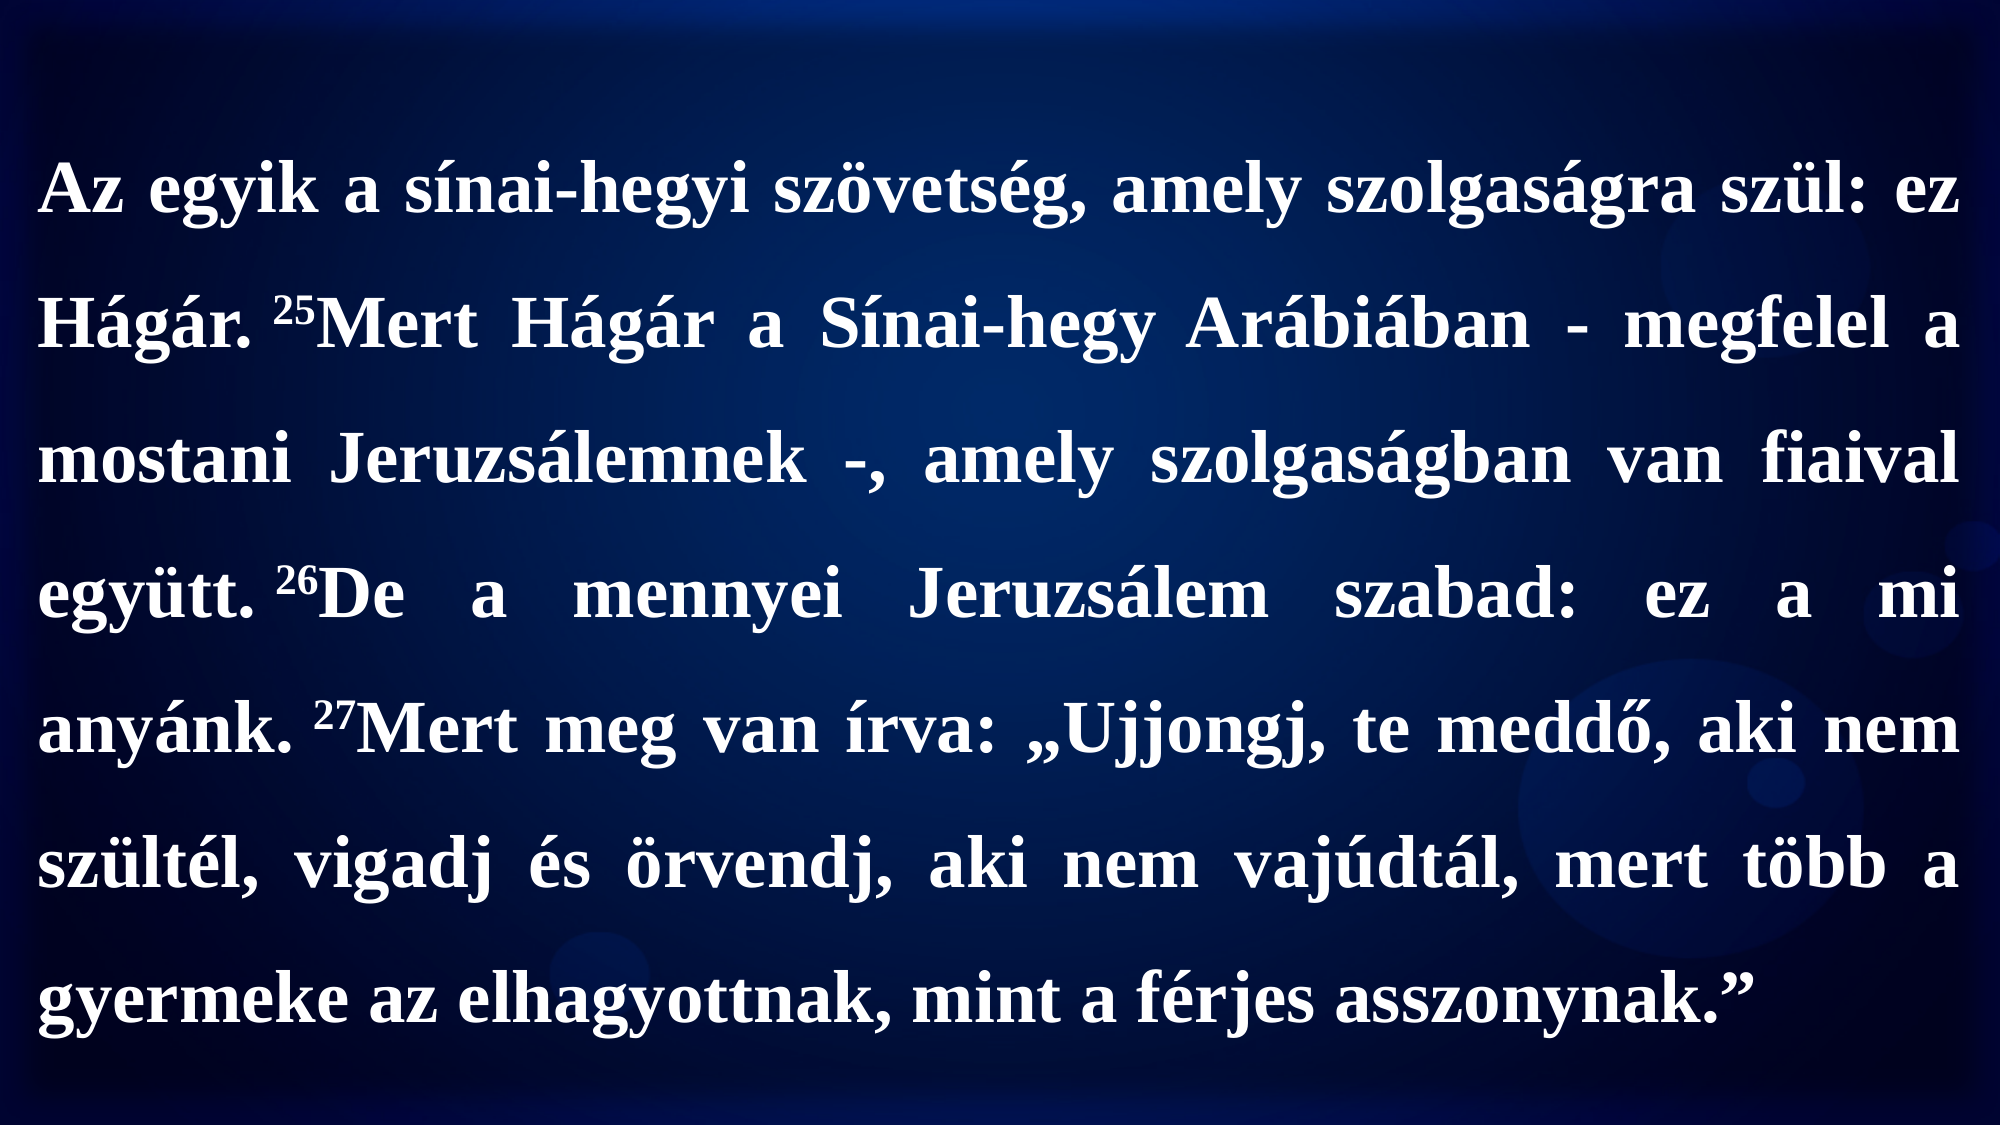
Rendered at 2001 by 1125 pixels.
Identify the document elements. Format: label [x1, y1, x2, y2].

list [0, 0, 2000, 1125]
